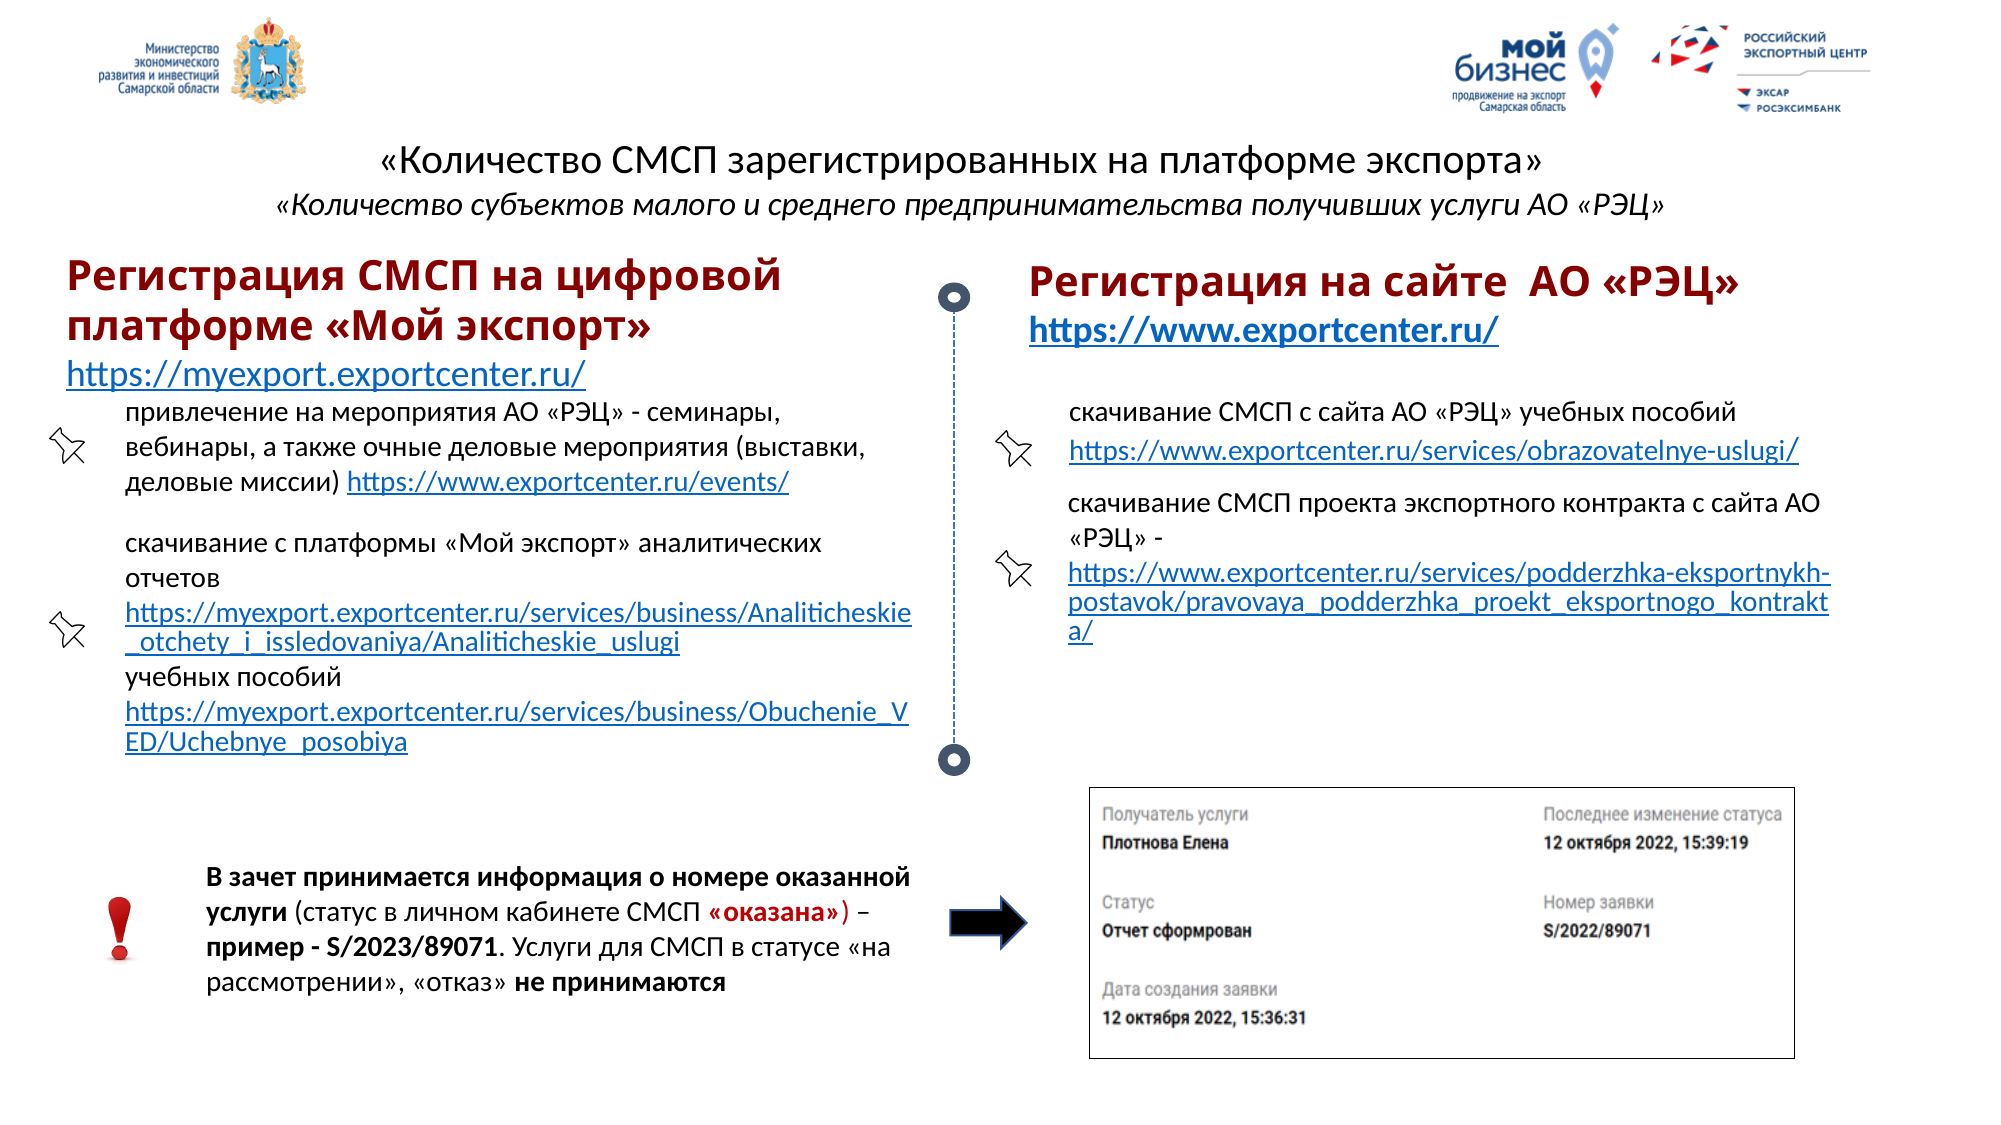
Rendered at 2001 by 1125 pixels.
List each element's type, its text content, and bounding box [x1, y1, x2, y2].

text_box привлечение на мероприятия АО «РЭЦ» - семинары, вебинары, а также очные деловые мероприятия (выставки, деловые миссии) https://www.exportcenter.ru/events/ [110, 384, 923, 505]
picture [995, 550, 1032, 587]
text_box скачивание с платформы «Мой экспорт» аналитических отчетов https://myexport.exportcenter.ru/services/business/Analiticheskie_otchety_i_issledovaniya/Analiticheskie_uslugi учебных пособий https://myexport.exportcenter.ru/services/business/Obuchenie_VED/Uchebnye_posobiya [110, 516, 928, 741]
text_box [941, 747, 967, 773]
picture [1441, 16, 1623, 117]
picture [995, 430, 1032, 467]
text_box В зачет принимается информация о номере оказанной услуги (статус в личном кабинете СМСП «оказана») – пример - S/2023/89071. Услуги для СМСП в статусе «на рассмотрении», «отказ» не принимаются [191, 849, 947, 1005]
picture [48, 427, 85, 464]
text_box [941, 286, 967, 309]
picture [1089, 787, 1795, 1059]
text_box [949, 894, 1029, 951]
picture [93, 891, 149, 965]
text_box скачивание СМСП с сайта АО «РЭЦ» учебных пособий https://www.exportcenter.ru/services/obrazovatelnye-uslugi/ [1054, 385, 1951, 475]
text_box Регистрация СМСП на цифровой платформе «Мой экспорт» https://myexport.exportcenter.ru/ [51, 241, 947, 401]
picture [1647, 16, 1874, 118]
text_box Регистрация на сайте АО «РЭЦ» https://www.exportcenter.ru/ [1013, 247, 1969, 403]
text_box «Количество СМСП зарегистрированных на платформе экспорта» «Количество субъектов малого и среднего предпринимательства получивших услуги АО «РЭЦ» [0, 124, 1942, 230]
picture [87, 16, 314, 117]
text_box скачивание СМСП проекта экспортного контракта с сайта АО «РЭЦ» - https://www.exportcenter.ru/services/podderzhka-eksportnykh-postavok/pravovaya_podderzhka_proekt_eksportnogo_kontrakta/ [1053, 476, 1854, 596]
picture [48, 611, 85, 648]
